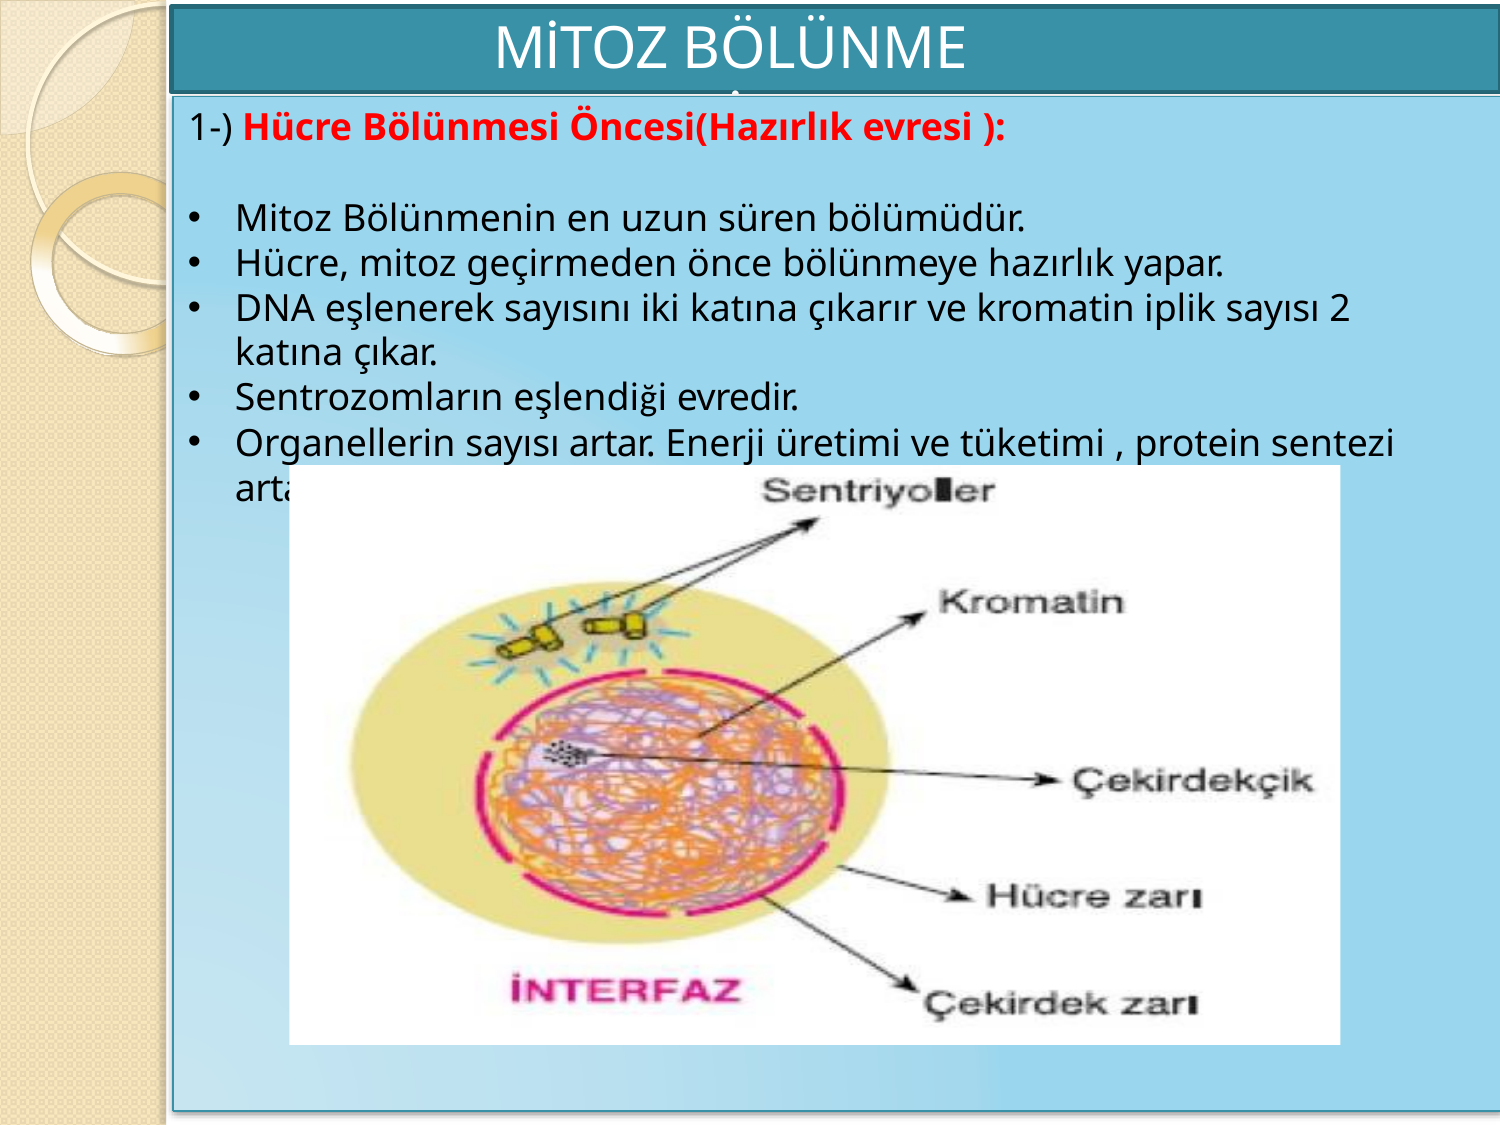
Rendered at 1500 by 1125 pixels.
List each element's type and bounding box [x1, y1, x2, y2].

picture [0, 0, 166, 1125]
text_box [169, 3, 1500, 85]
text_box [154, 85, 1500, 1125]
